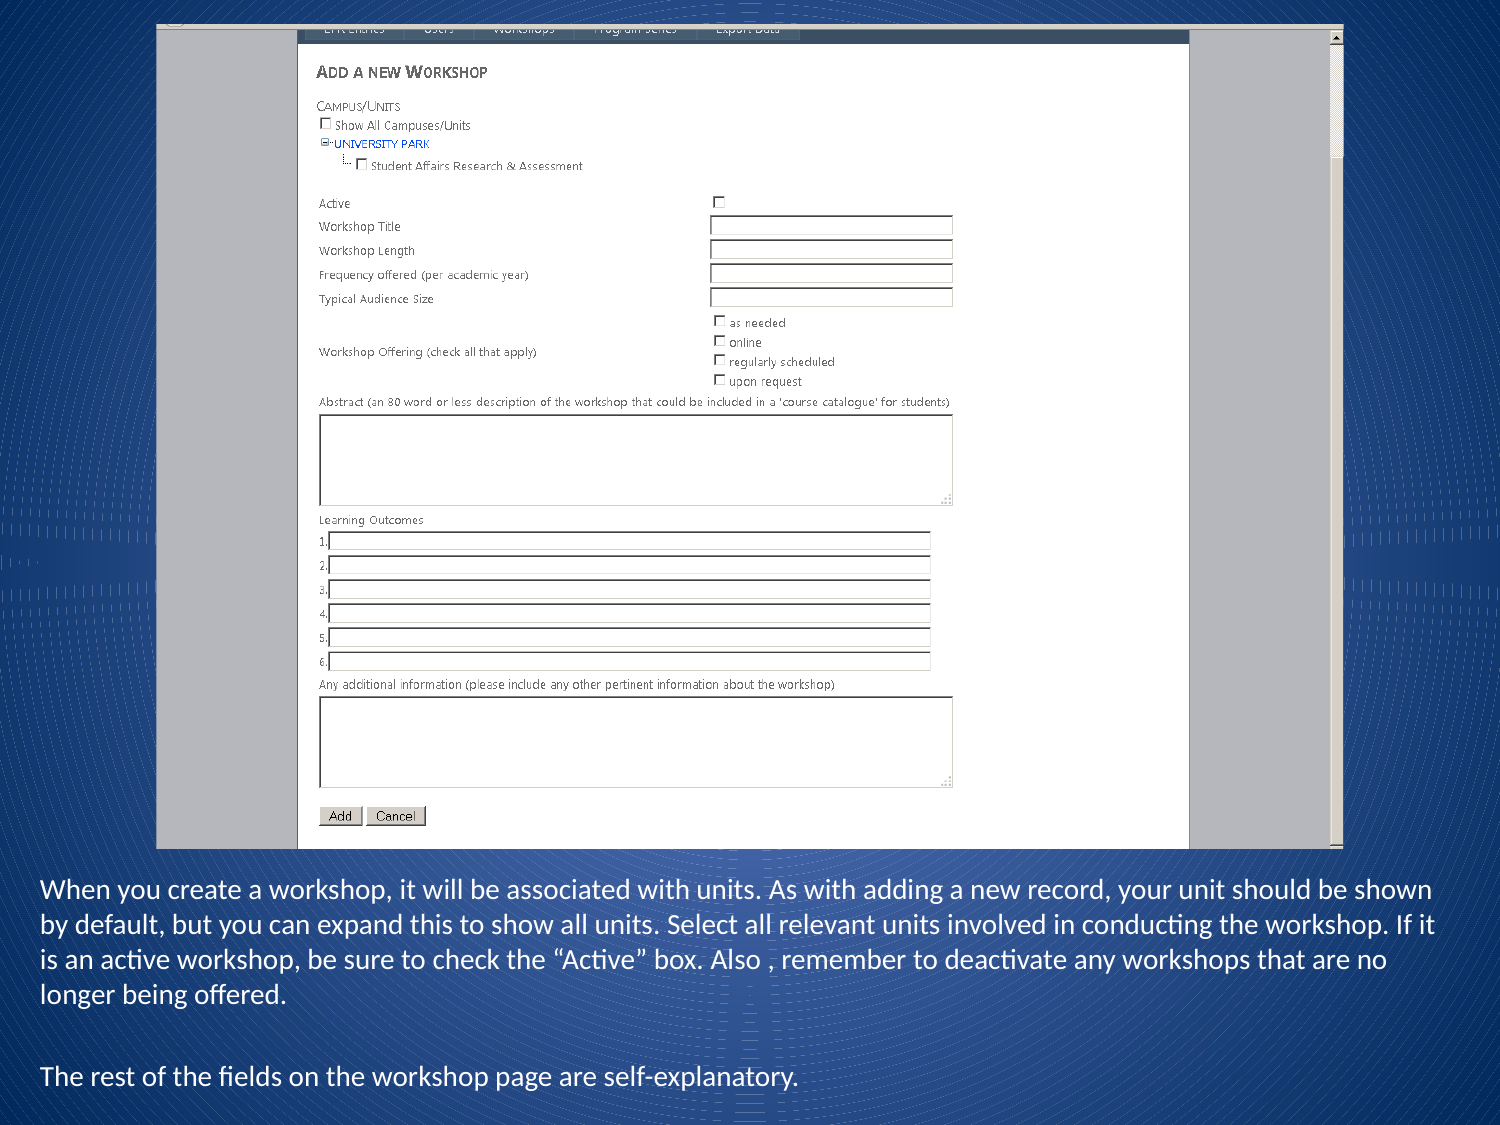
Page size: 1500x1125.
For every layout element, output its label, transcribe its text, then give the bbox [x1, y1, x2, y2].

picture [155, 24, 1344, 849]
list When you create a workshop, it will be associated with units. As with adding a new record, your unit should be shown by default, but you can expand this to show all units. Select all relevant units involved in conducting the workshop. If it is an active workshop, be sure to check the “Active” box. Also , remember to deactivate any workshops that are no longer being offered. The rest of the fields on the workshop page are self-explanatory. [24, 862, 1475, 1100]
